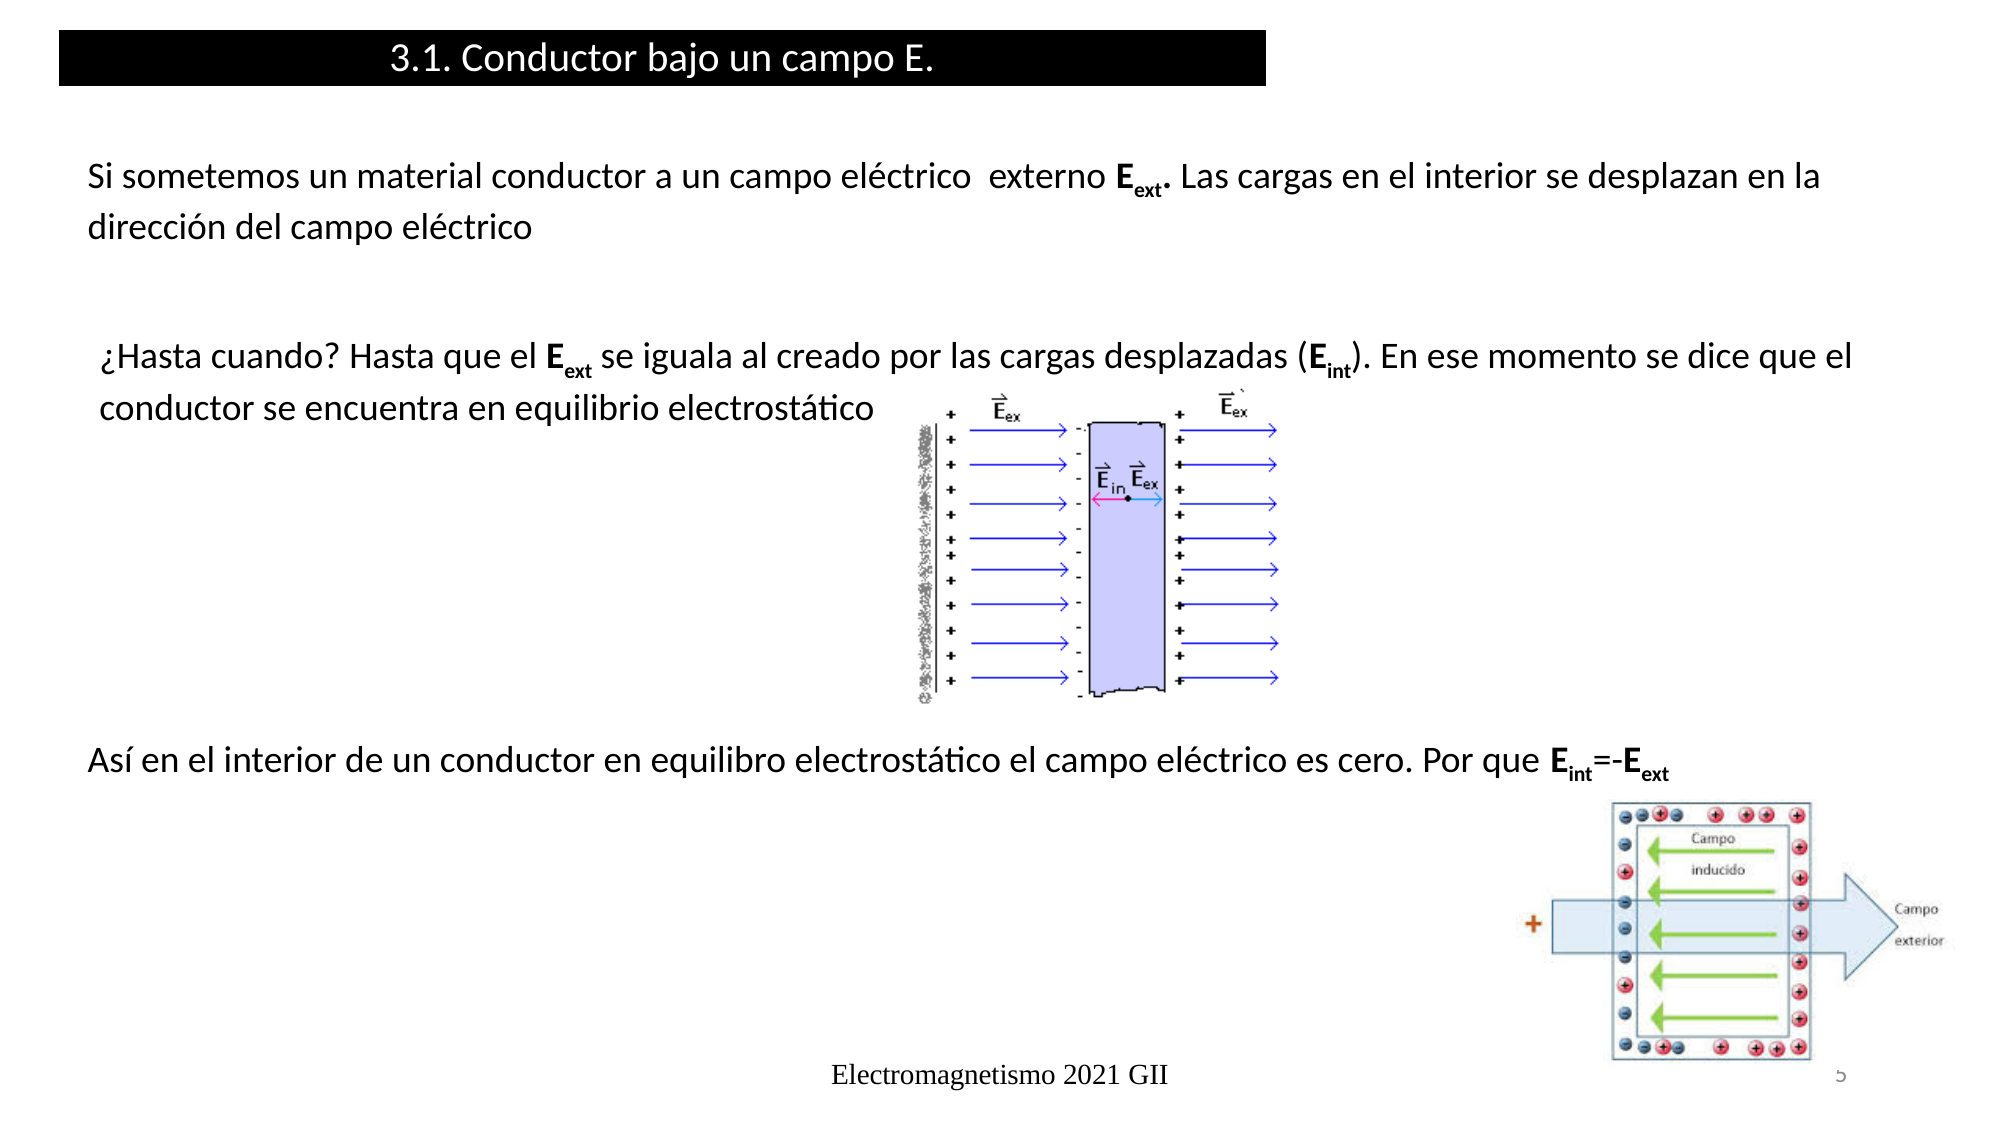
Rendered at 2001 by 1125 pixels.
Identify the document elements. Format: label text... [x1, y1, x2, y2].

slide_number 5 [1412, 1042, 1863, 1103]
text_box Si sometemos un material conductor a un campo eléctrico externo Eext. Las cargas en el interior se desplazan en la dirección del campo eléctrico [72, 143, 1880, 255]
text_box ¿Hasta cuando? Hasta que el Eext se iguala al creado por las cargas desplazadas (Eint). En ese momento se dice que el conductor se encuentra en equilibrio electrostático [84, 324, 1891, 435]
picture [1516, 787, 1955, 1070]
footer Electromagnetismo 2021 GII [662, 1042, 1338, 1103]
title 3.1. Conductor bajo un campo E. [55, 27, 1269, 90]
text_box Así en el interior de un conductor en equilibro electrostático el campo eléctrico es cero. Por que Eint=-Eext [72, 727, 1880, 794]
picture [909, 386, 1288, 707]
